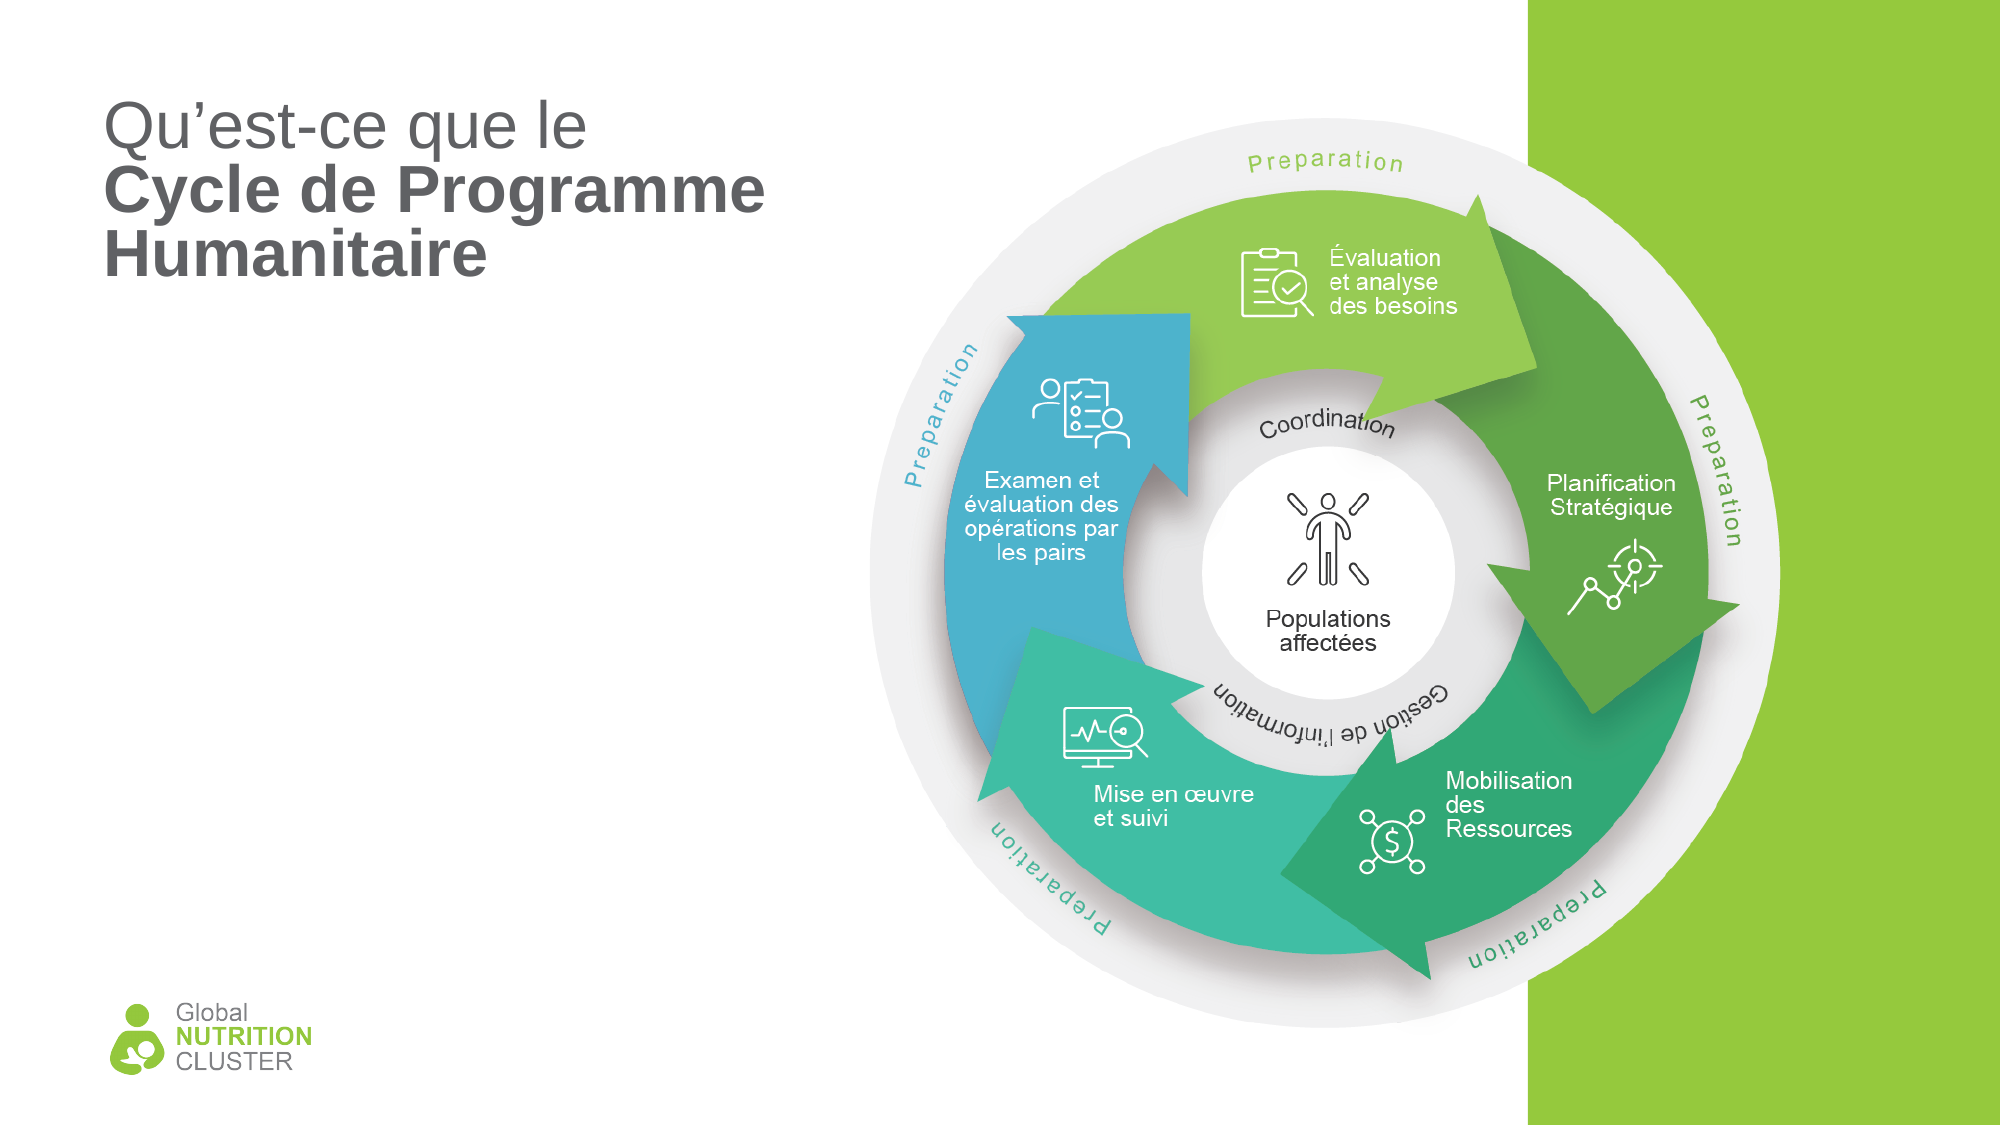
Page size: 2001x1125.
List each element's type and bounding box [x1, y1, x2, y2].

text_box [1527, 0, 2000, 1125]
picture [49, 43, 1973, 1125]
